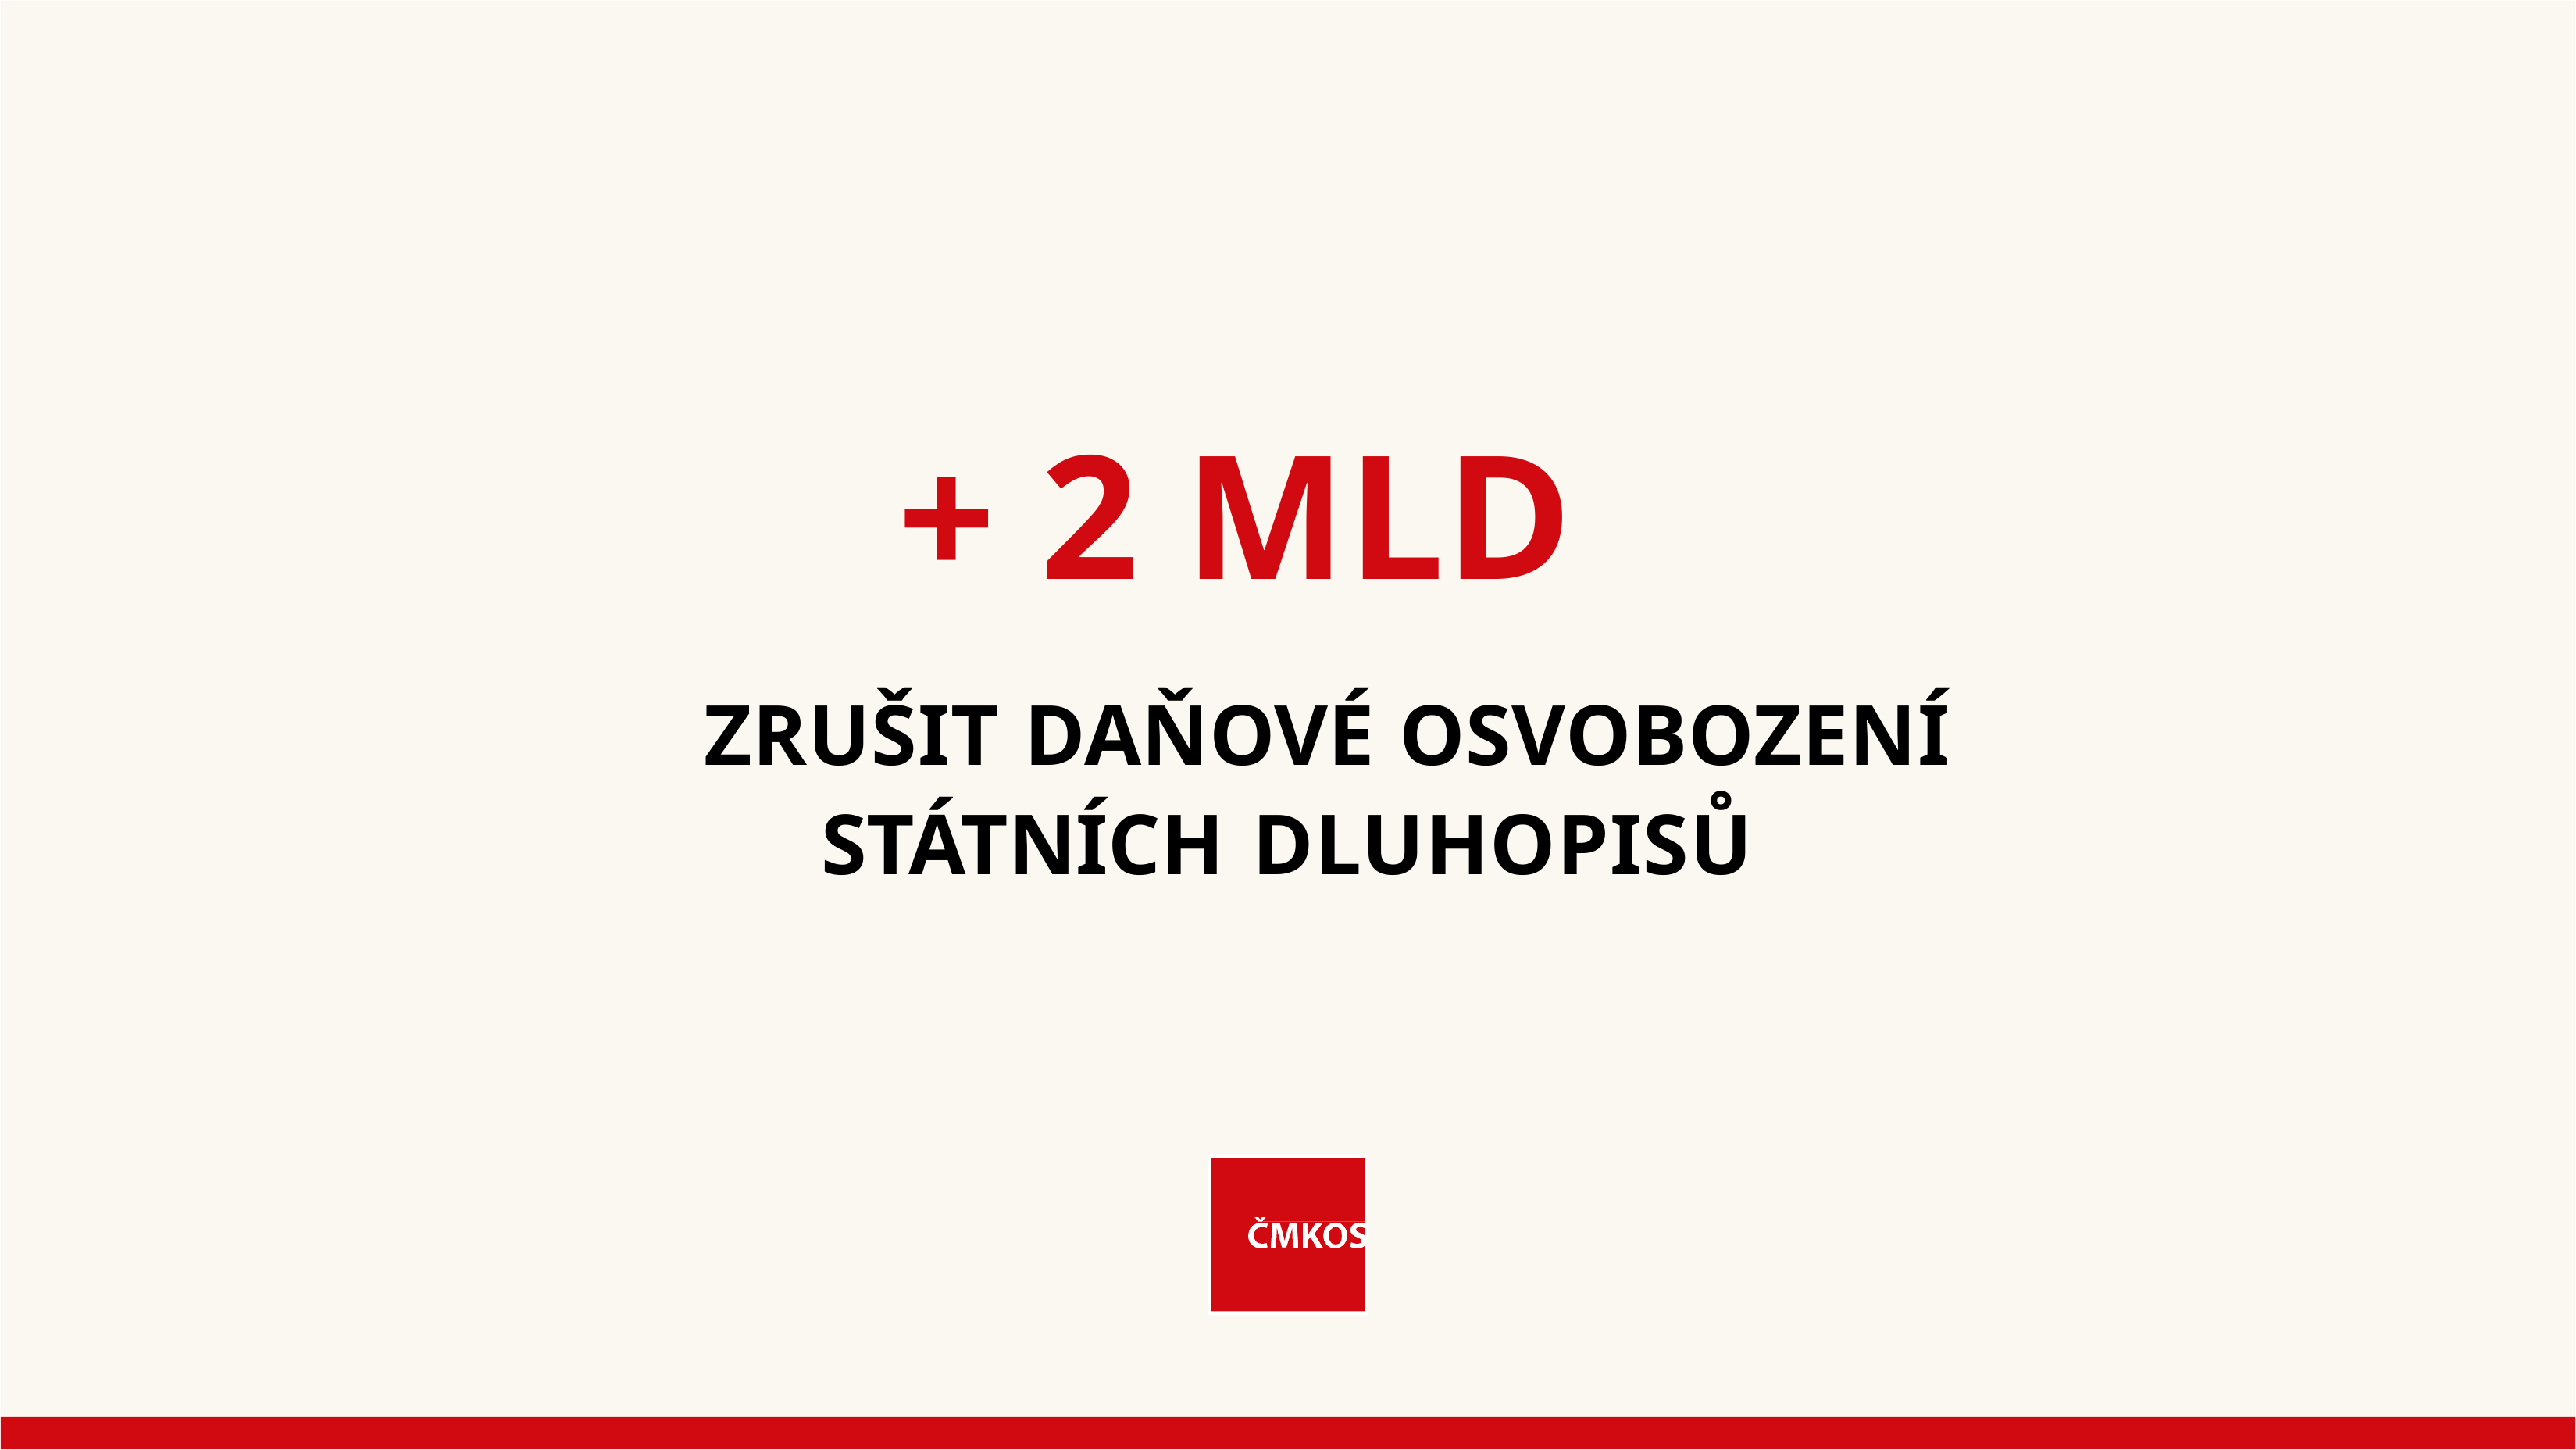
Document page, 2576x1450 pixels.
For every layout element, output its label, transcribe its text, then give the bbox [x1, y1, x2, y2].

picture [1329, 1227, 1342, 1245]
text_box + 2 MLD ZRUŠIT DAŇOVÉ OSVOBOZENÍ STÁTNÍCH DLUHOPISŮ [701, 285, 2138, 891]
